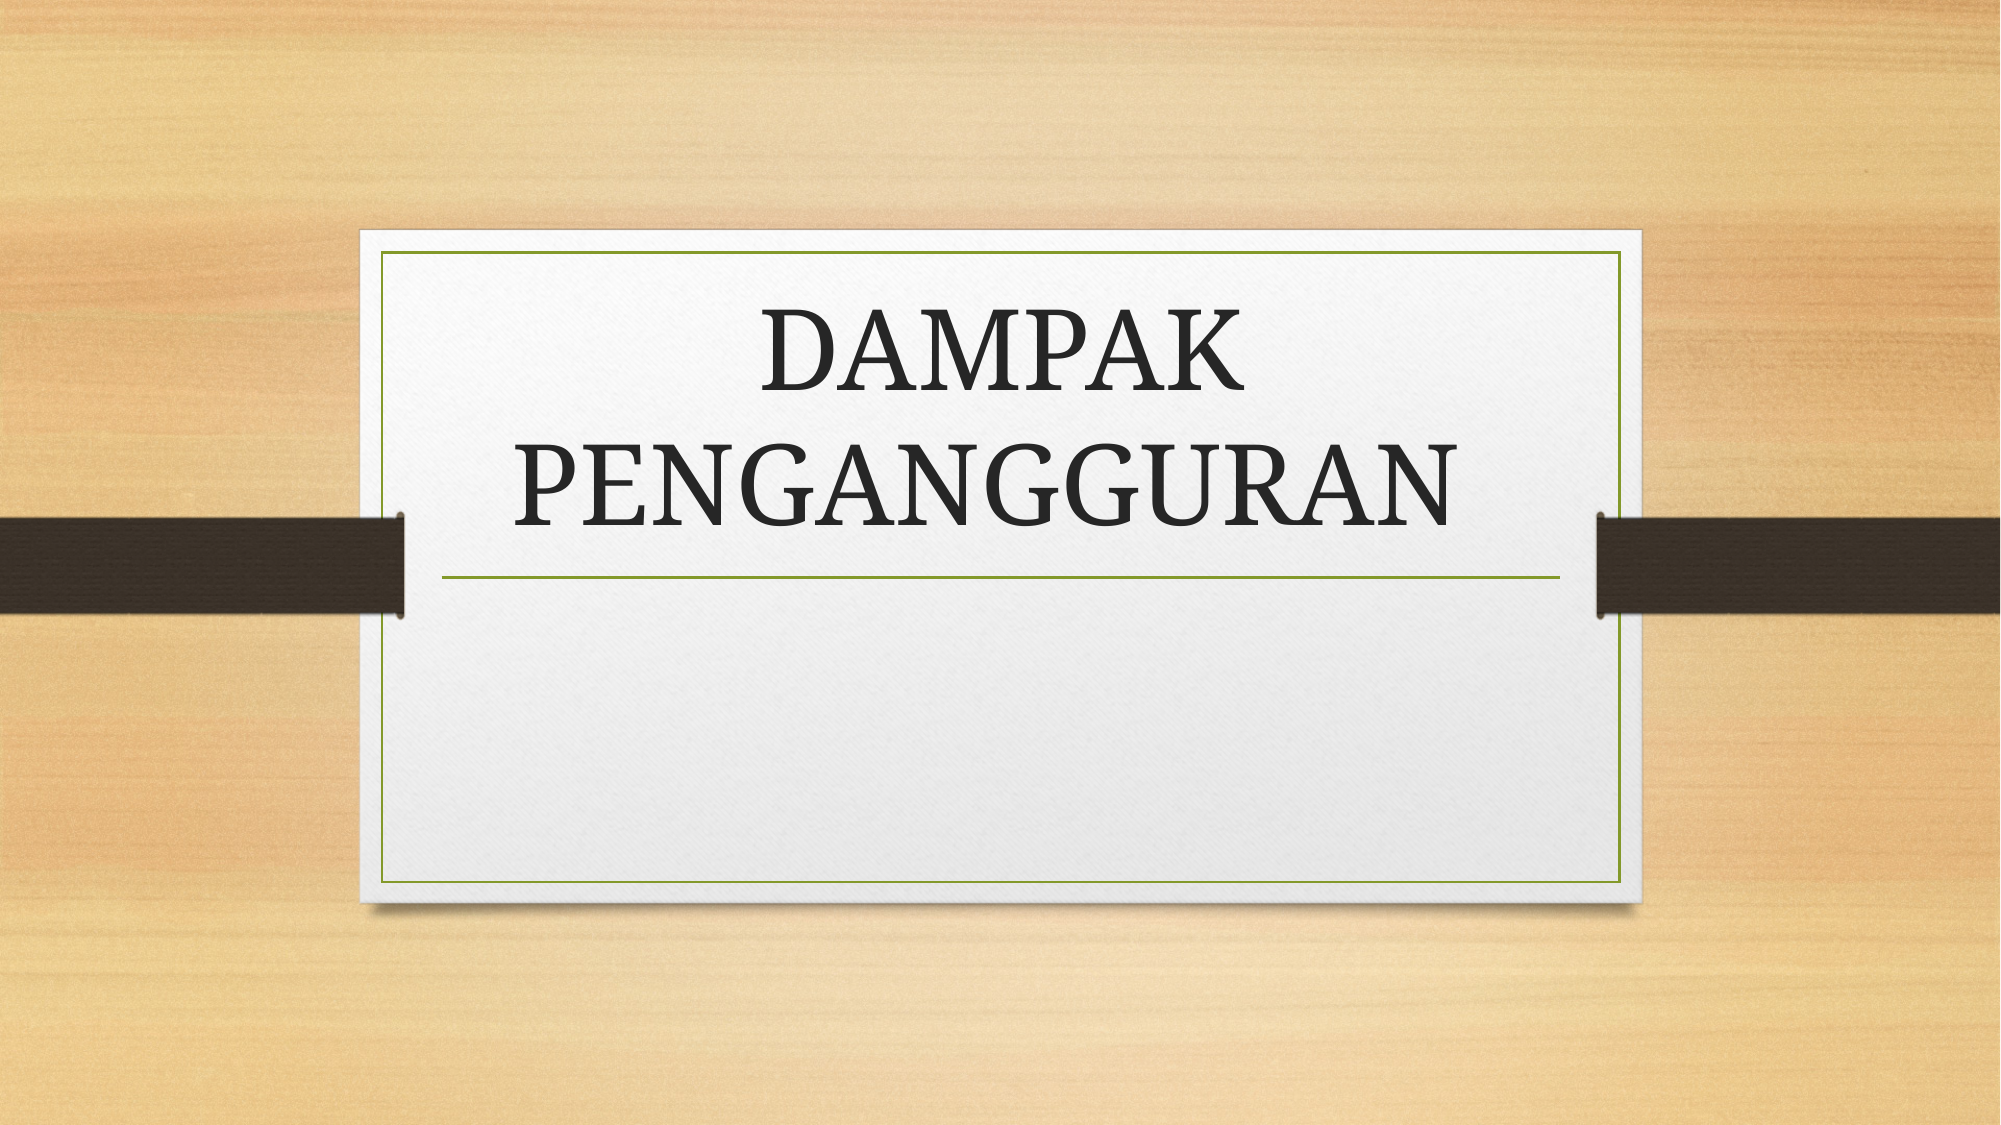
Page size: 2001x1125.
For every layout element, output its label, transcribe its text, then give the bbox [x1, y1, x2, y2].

title DAMPAK PENGANGGURAN [441, 306, 1560, 556]
picture [0, 0, 2001, 1125]
